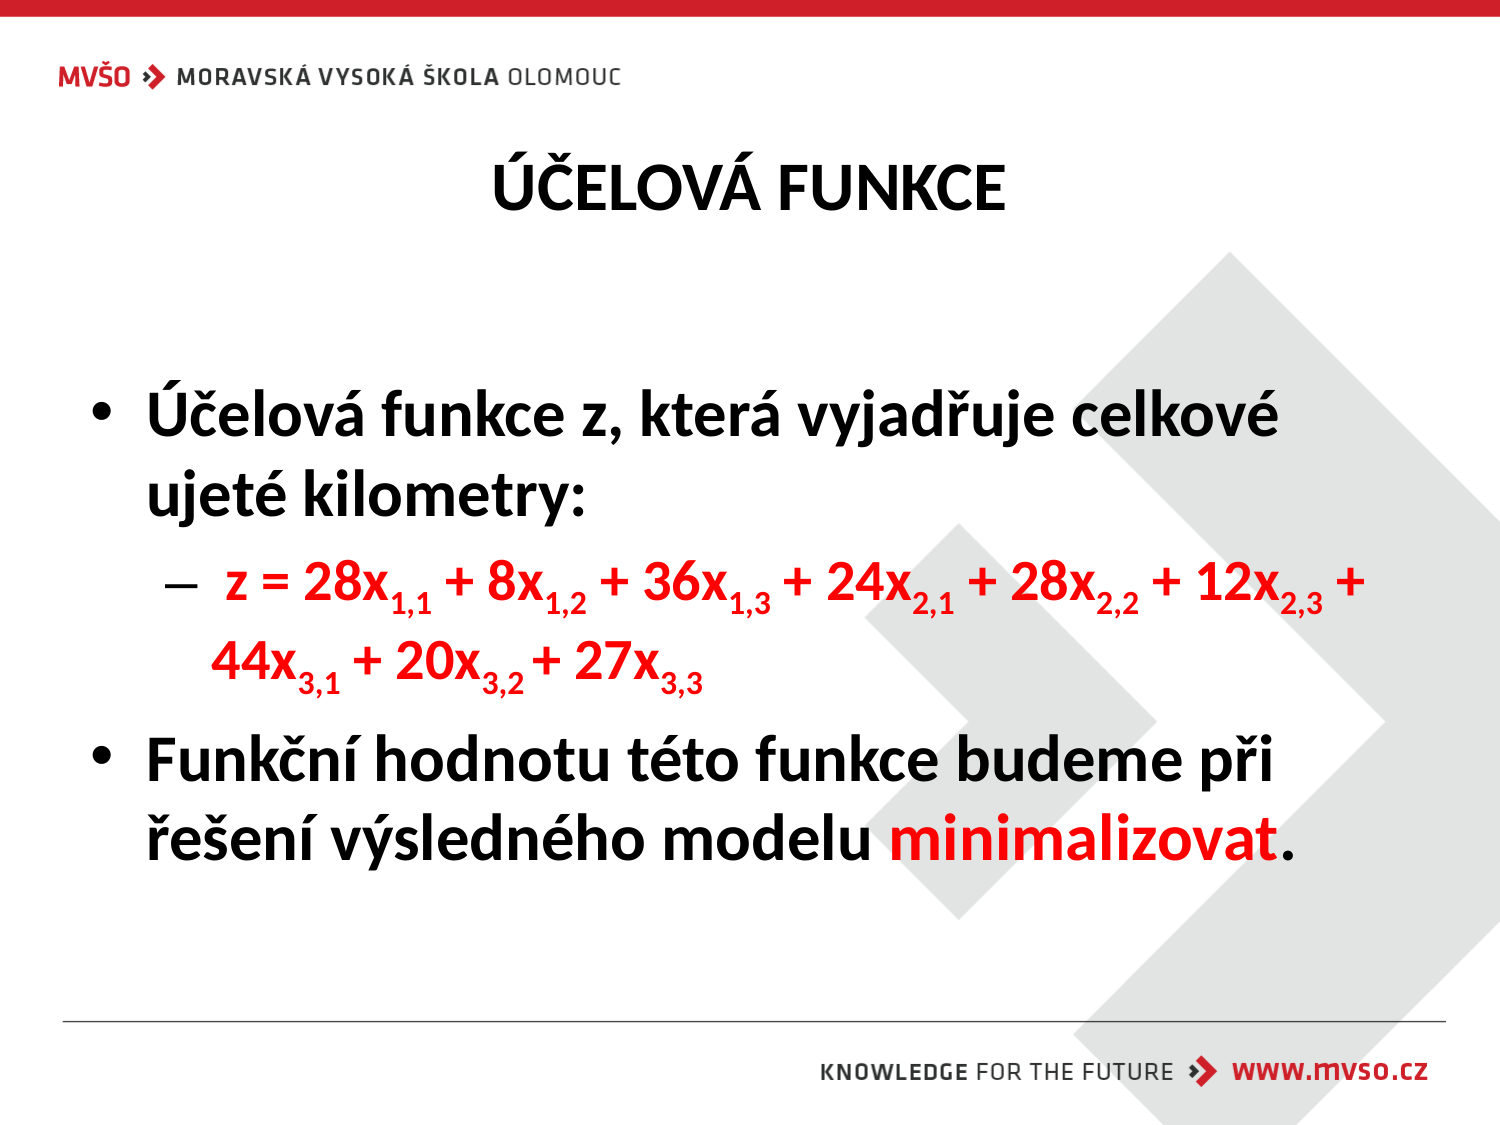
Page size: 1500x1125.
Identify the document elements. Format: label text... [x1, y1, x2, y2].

list Účelová funkce z, která vyjadřuje celkové ujeté kilometry: z = 28x1,1 + 8x1,2 + 36x1,3 + 24x2,1 + 28x2,2 + 12x2,3 + 44x3,1 + 20x3,2 + 27x3,3 Funkční hodnotu této funkce budeme při řešení výsledného modelu minimalizovat. [75, 362, 1425, 1005]
picture [0, 0, 1500, 1125]
title ÚČELOVÁ FUNKCE [75, 133, 1425, 233]
